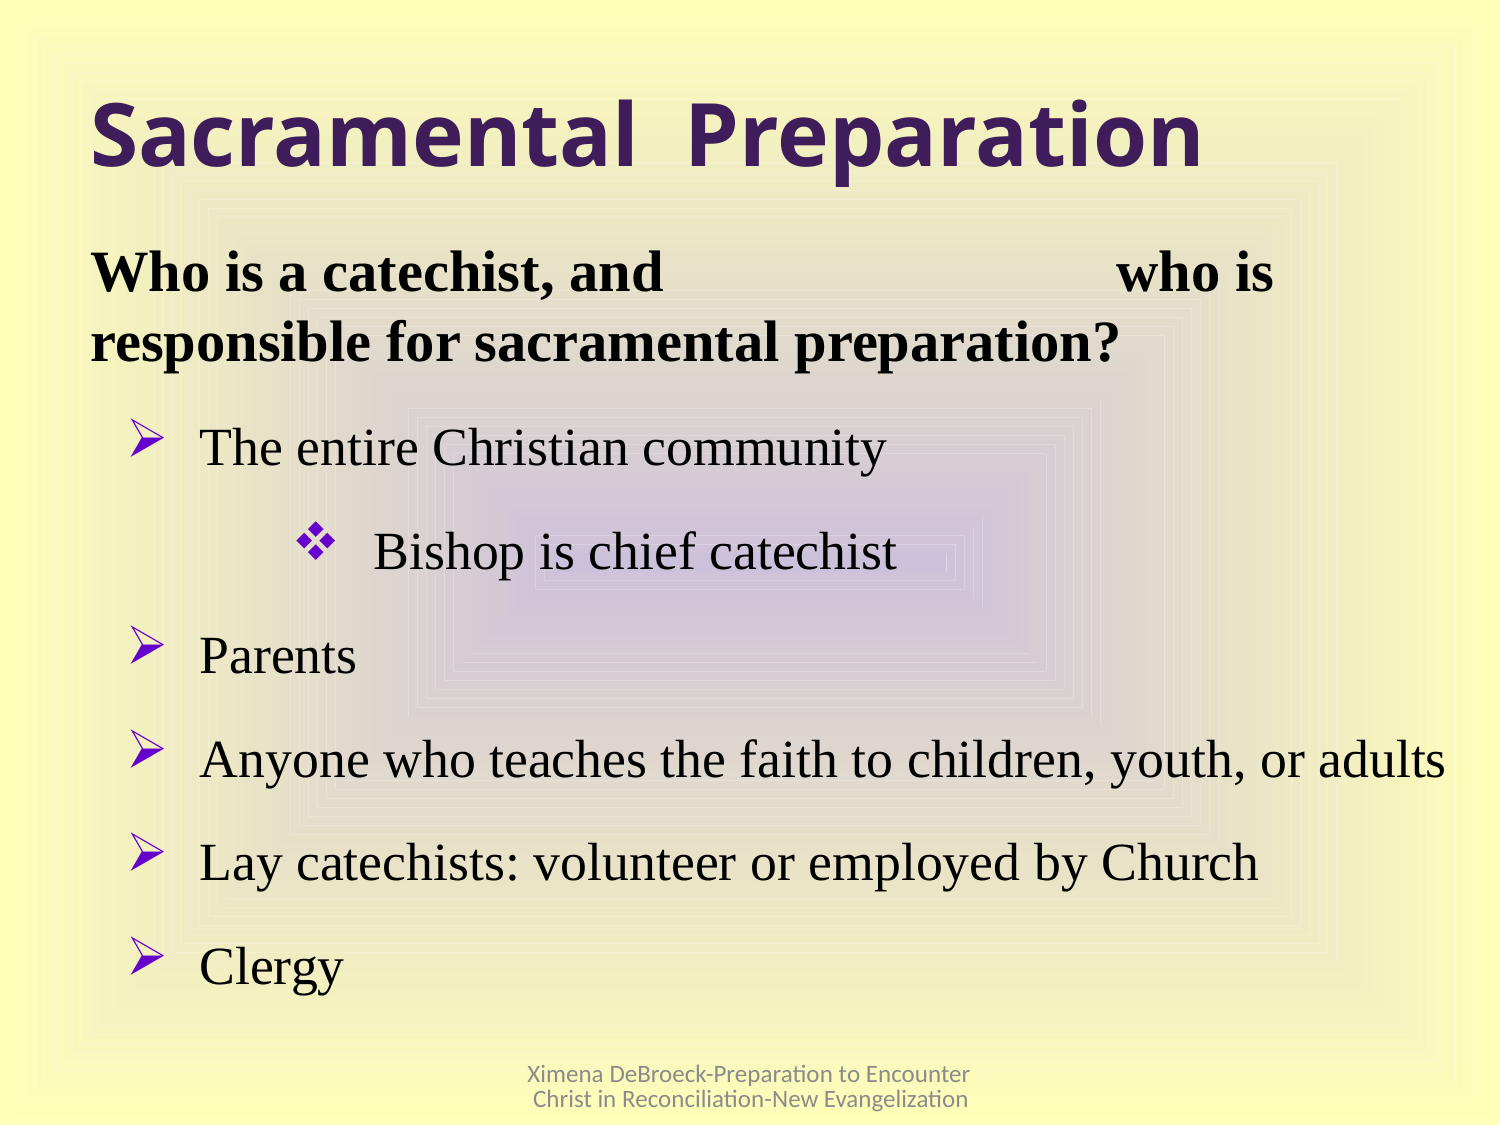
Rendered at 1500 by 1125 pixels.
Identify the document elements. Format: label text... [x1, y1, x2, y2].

title Sacramental Preparation [75, 37, 1463, 224]
footer Ximena DeBroeck-Preparation to Encounter Christ in Reconciliation-New Evangelization [512, 1042, 988, 1103]
list Who is a catechist, and who is responsible for sacramental preparation? The entire Christian community Bishop is chief catechist Parents Anyone who teaches the faith to children, youth, or adults Lay catechists: volunteer or employed by Church Clergy [37, 224, 1475, 1075]
